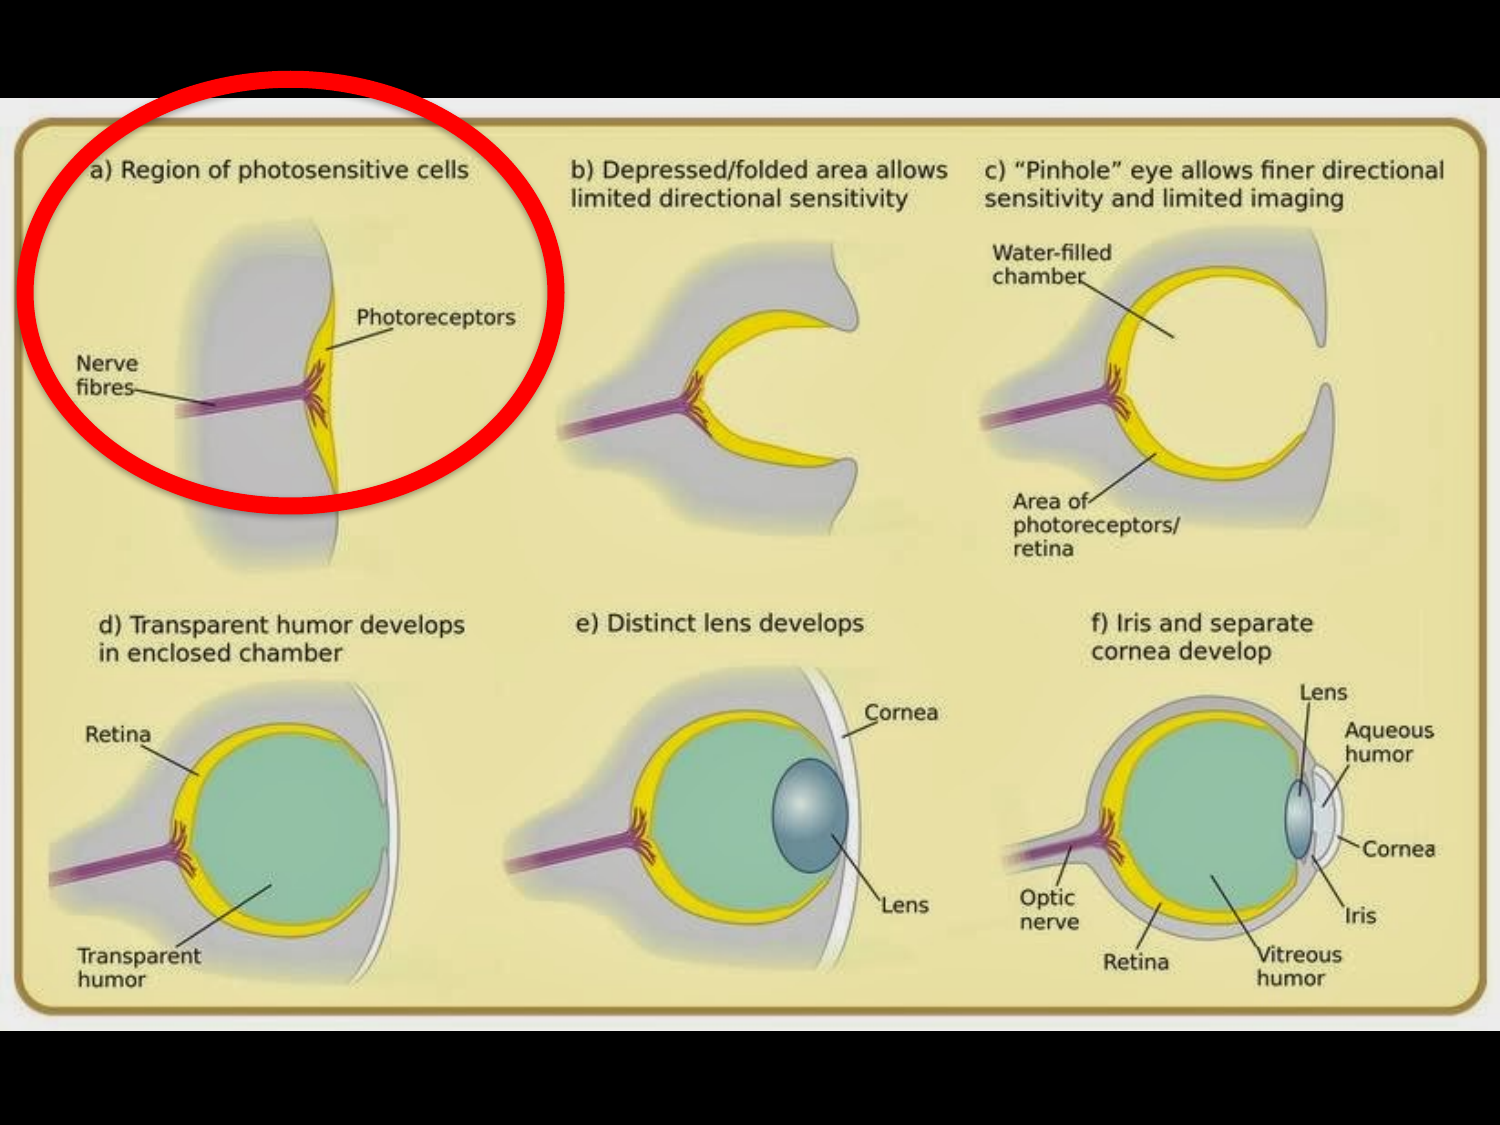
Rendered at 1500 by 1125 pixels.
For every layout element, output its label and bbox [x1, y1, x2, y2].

picture [0, 98, 1500, 1031]
text_box [159, 69, 422, 97]
